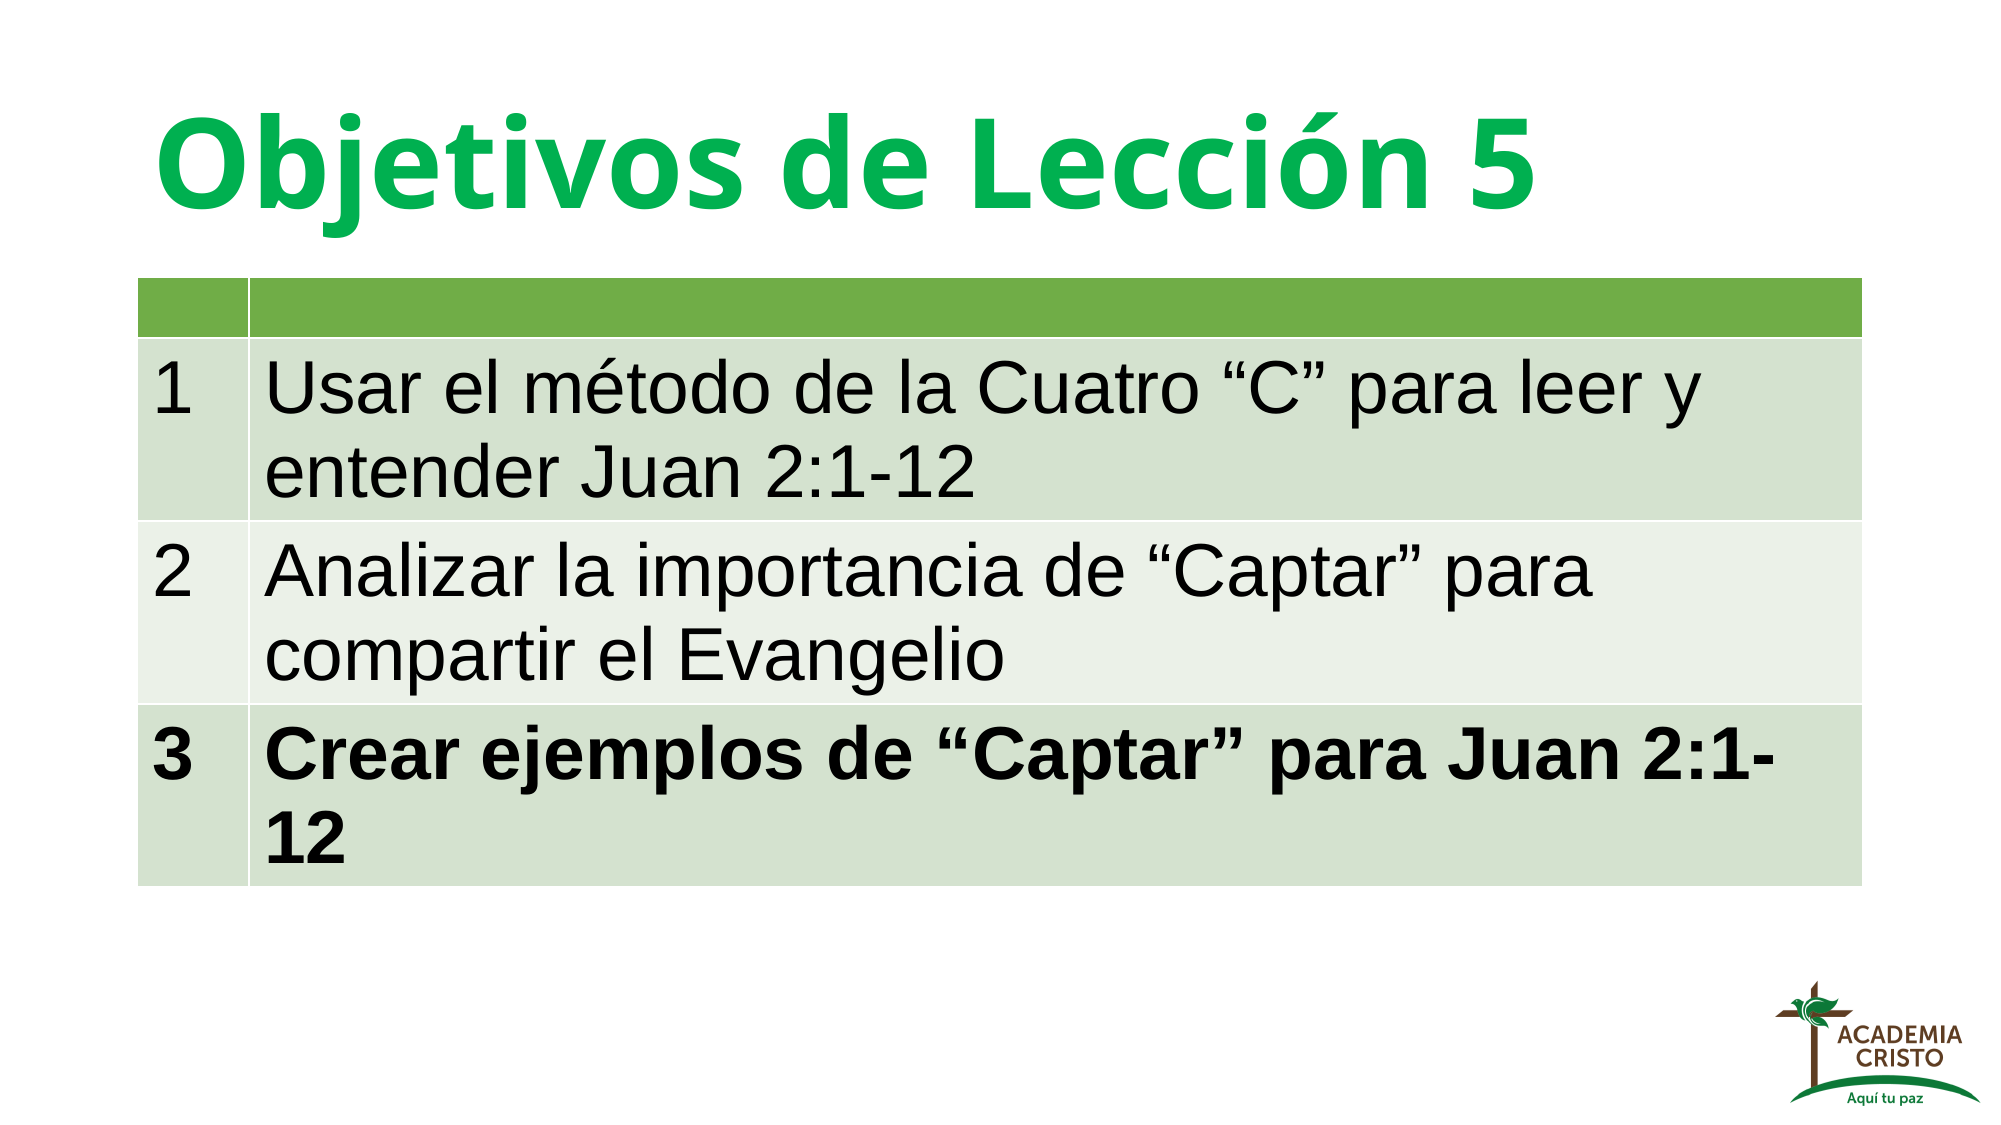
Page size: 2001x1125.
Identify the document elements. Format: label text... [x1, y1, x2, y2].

table_cell 1 [138, 339, 248, 520]
table_header [250, 278, 1862, 337]
table_cell Crear ejemplos de “Captar” para Juan 2:1-12 [250, 705, 1862, 886]
picture [1759, 972, 2000, 1125]
table_cell Usar el método de la Cuatro “C” para leer y entender Juan 2:1-12 [250, 339, 1862, 520]
table_cell 2 [138, 522, 248, 703]
table_cell Analizar la importancia de “Captar” para compartir el Evangelio [250, 522, 1862, 703]
table_header [138, 278, 248, 337]
table_cell 3 [138, 705, 248, 886]
title Objetivos de Lección 5 [137, 59, 1863, 276]
